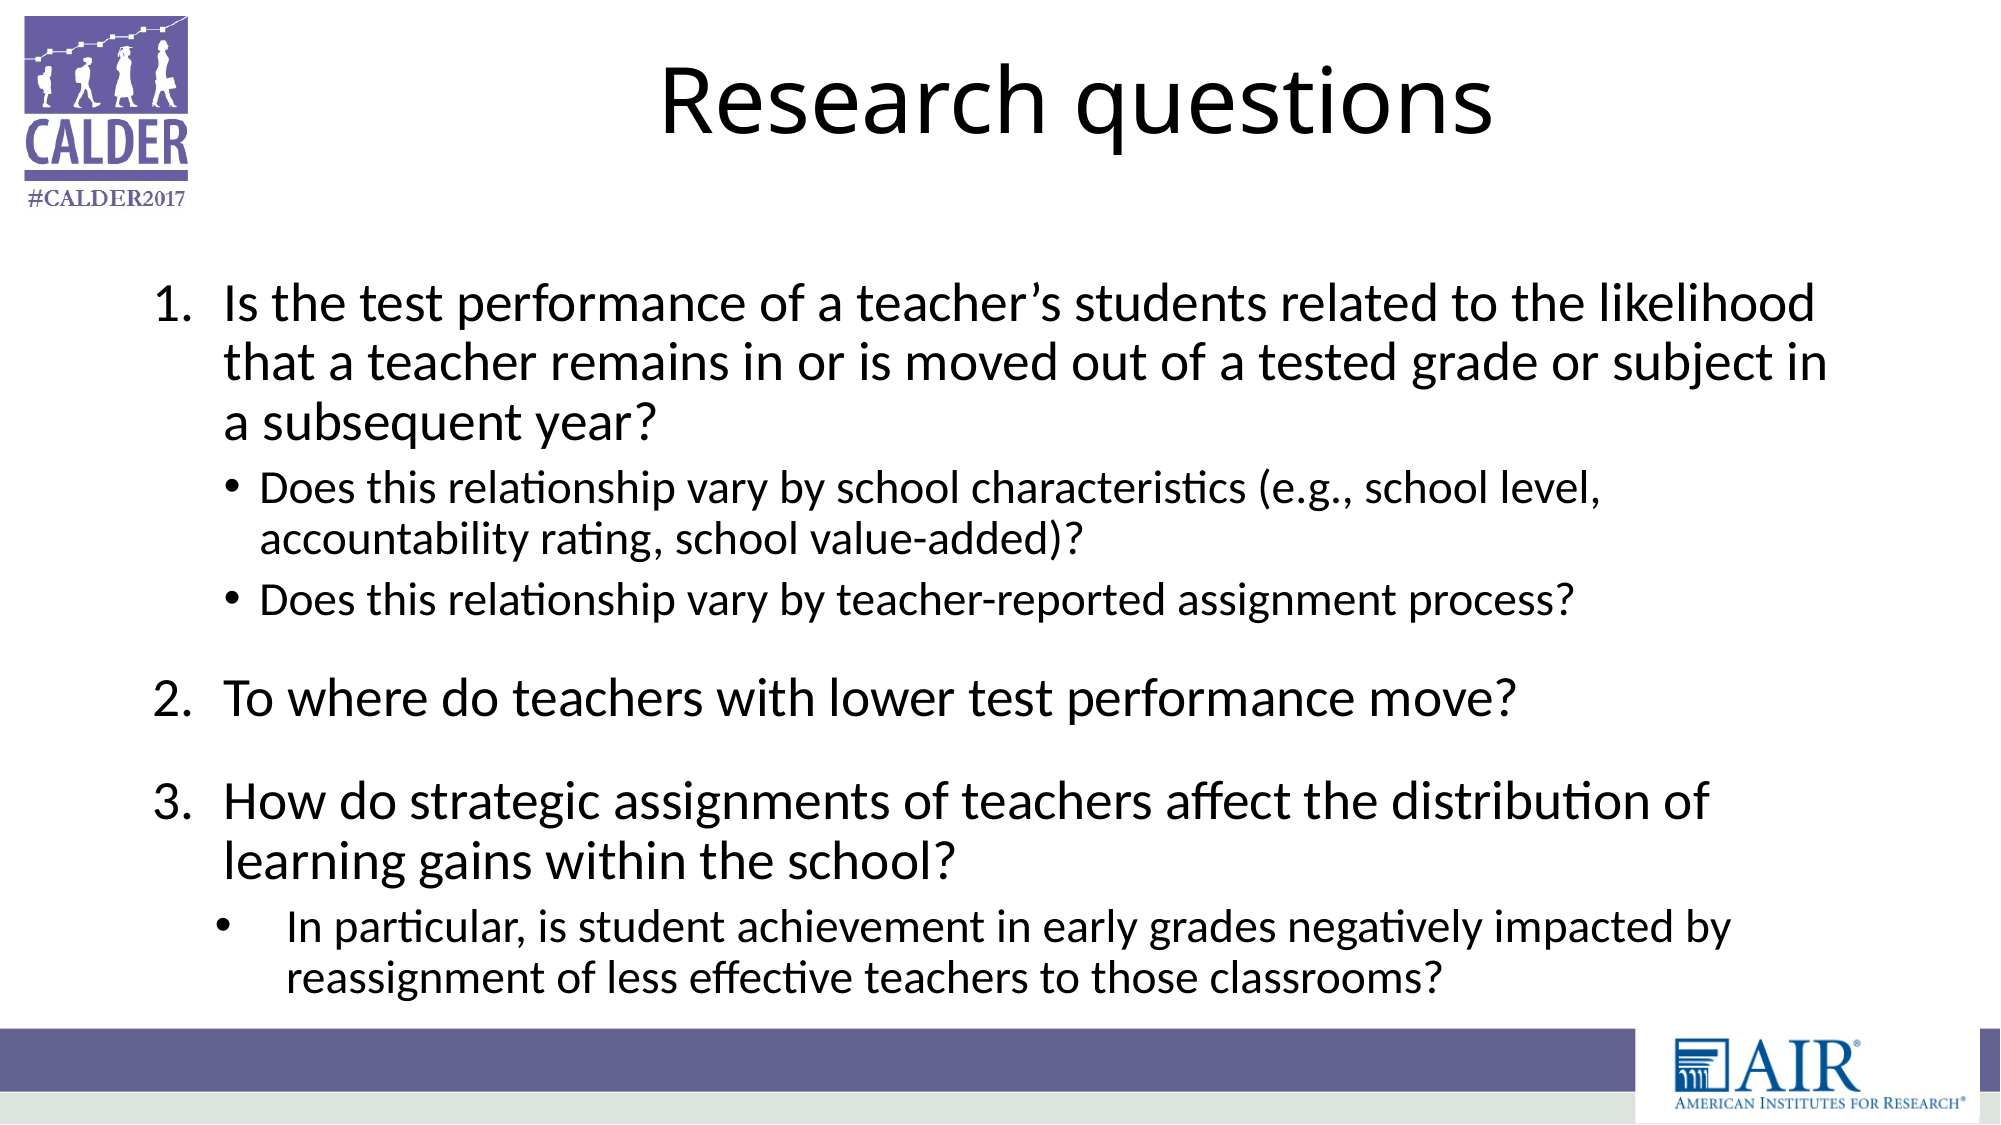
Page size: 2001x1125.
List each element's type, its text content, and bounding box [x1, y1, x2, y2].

picture [1654, 1026, 1980, 1117]
picture [24, 16, 188, 212]
text_box [1634, 1008, 1980, 1124]
list Is the test performance of a teacher’s students related to the likelihood that a teacher remains in or is moved out of a tested grade or subject in a subsequent year? Does this relationship vary by school characteristics (e.g., school level, accountability rating, school value-added)? Does this relationship vary by teacher-reported assignment process? To where do teachers with lower test performance move? How do strategic assignments of teachers affect the distribution of learning gains within the school? In particular, is student achievement in early grades negatively impacted by reassignment of less effective teachers to those classrooms? [137, 265, 1863, 1014]
text_box [1980, 1028, 2000, 1093]
title Research questions [214, 21, 1940, 187]
text_box [0, 1093, 2000, 1125]
text_box [0, 1028, 1634, 1093]
